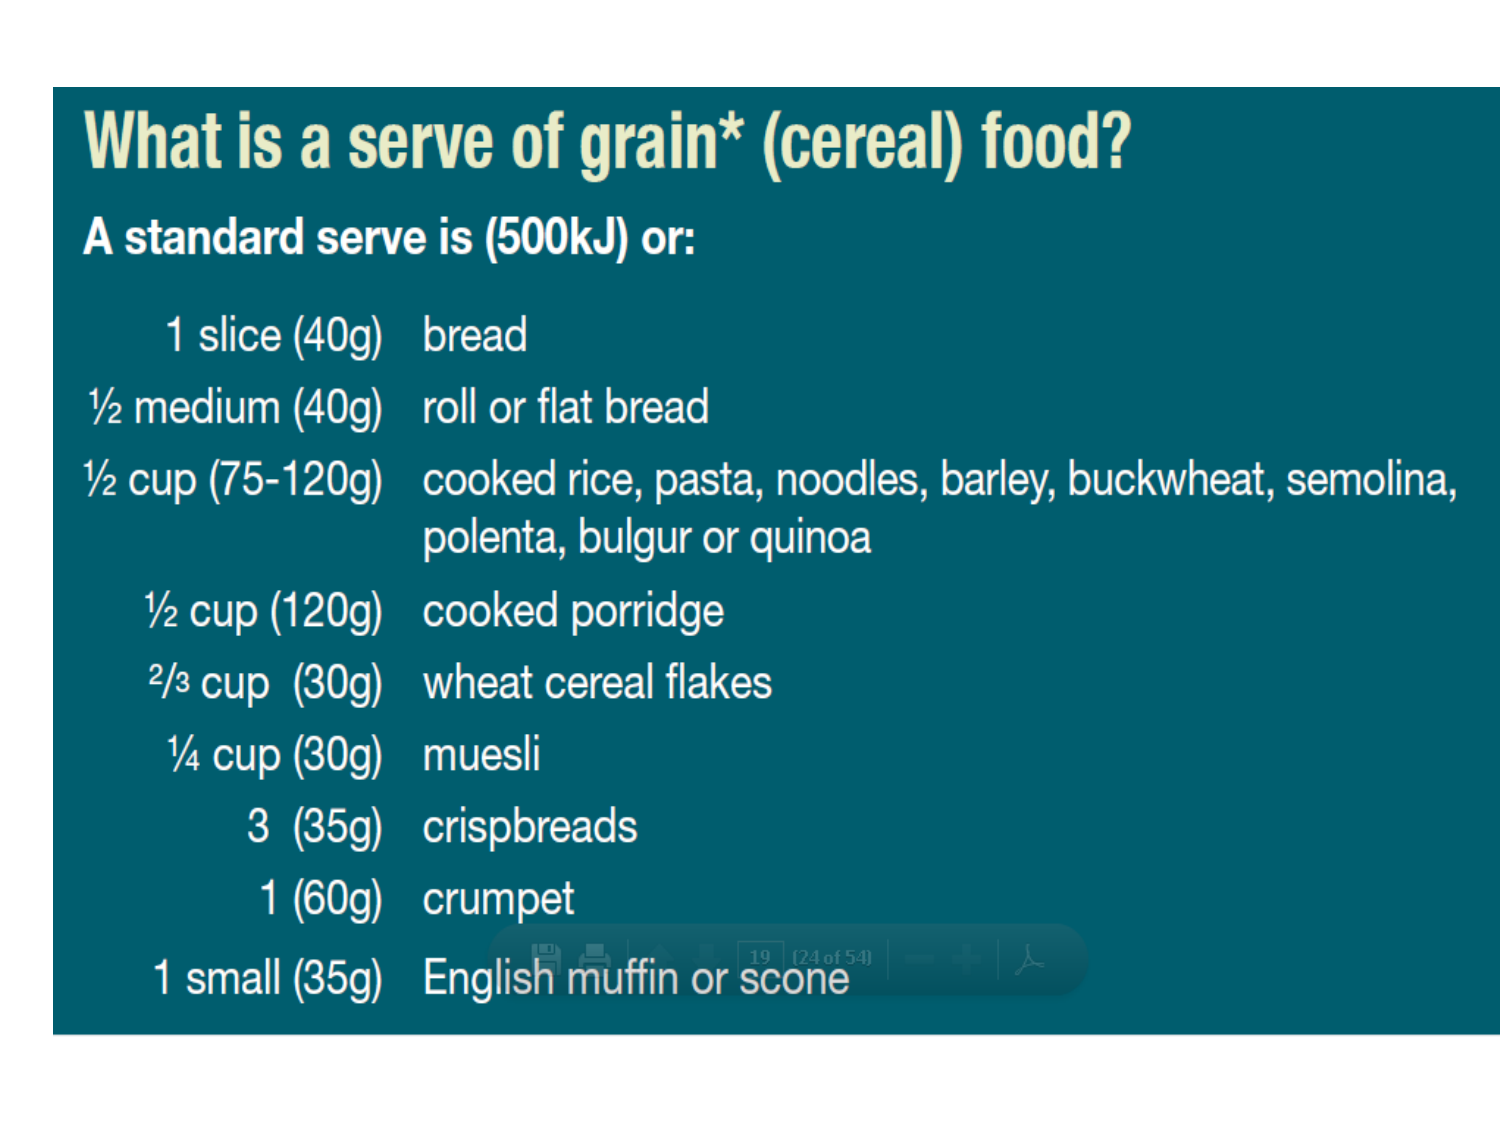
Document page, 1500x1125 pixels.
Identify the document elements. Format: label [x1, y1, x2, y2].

picture [52, 87, 1500, 1038]
